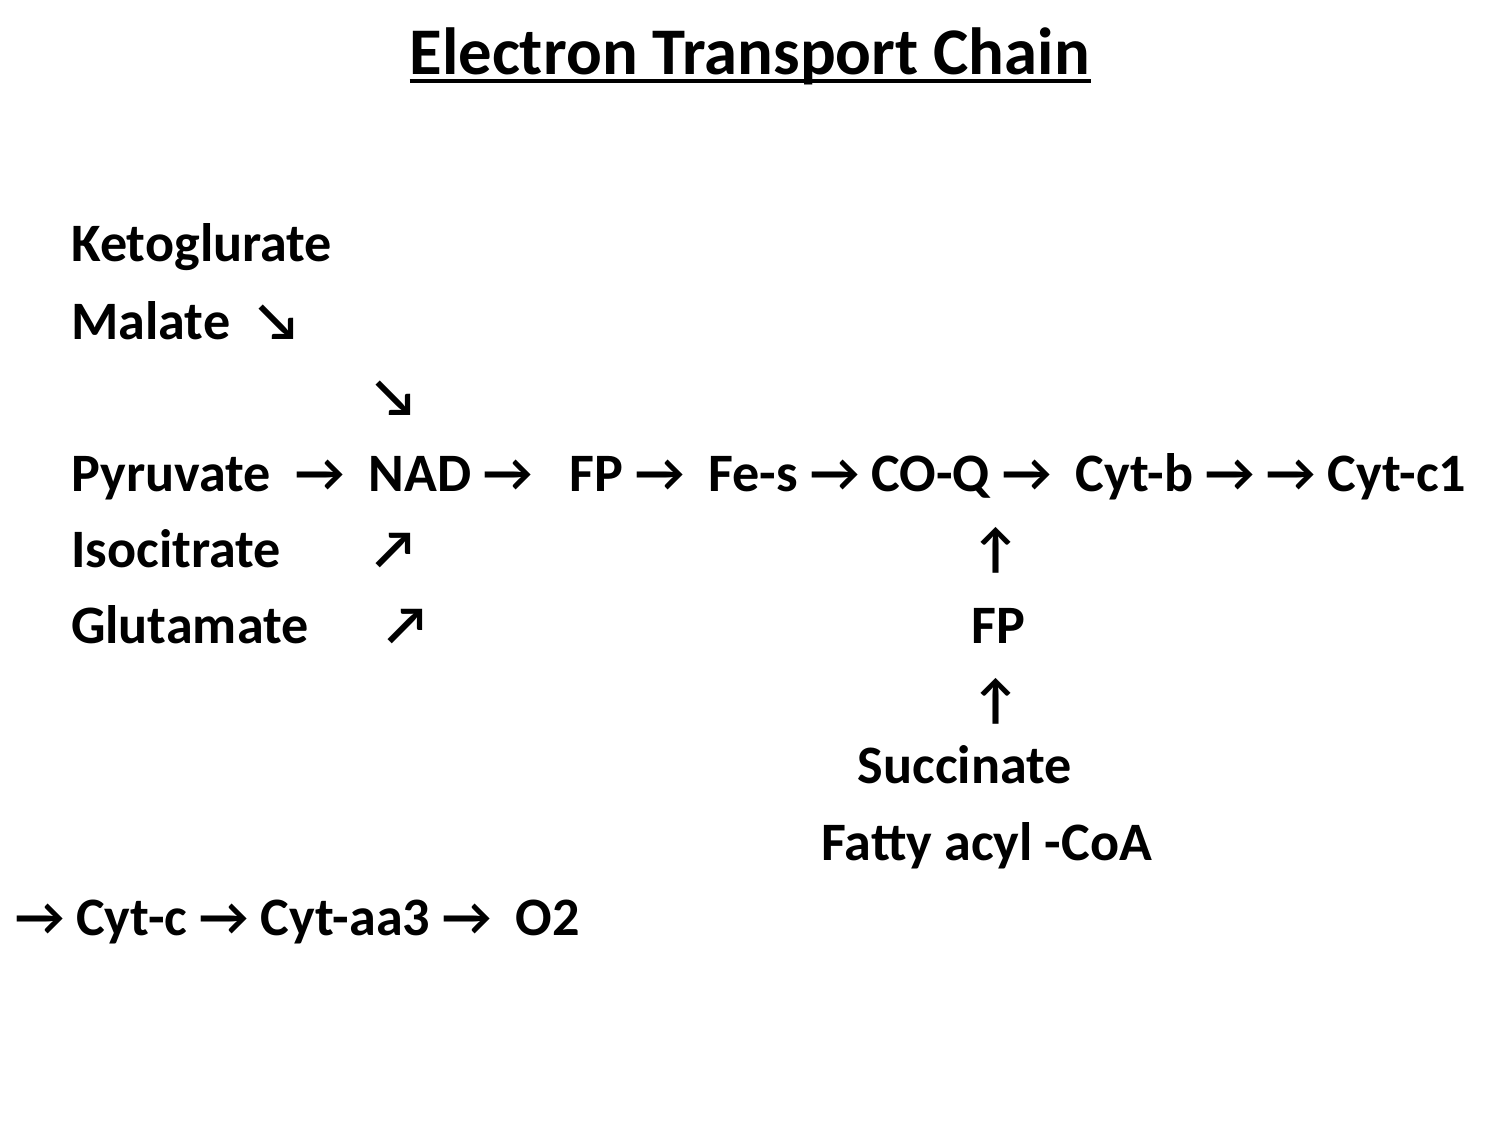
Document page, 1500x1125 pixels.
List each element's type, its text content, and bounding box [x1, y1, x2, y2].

list Electron Transport Chain Ketoglurate Malate ↘ ↘ Pyruvate → NAD → FP → Fe-s → CO-Q → Cyt-b → → Cyt-c1 Isocitrate ↗ ↑ Glutamate ↗ FP ↑ Succinate Fatty acyl -CoA → Cyt-c → Cyt-aa3 → O2 [0, 0, 1500, 1125]
